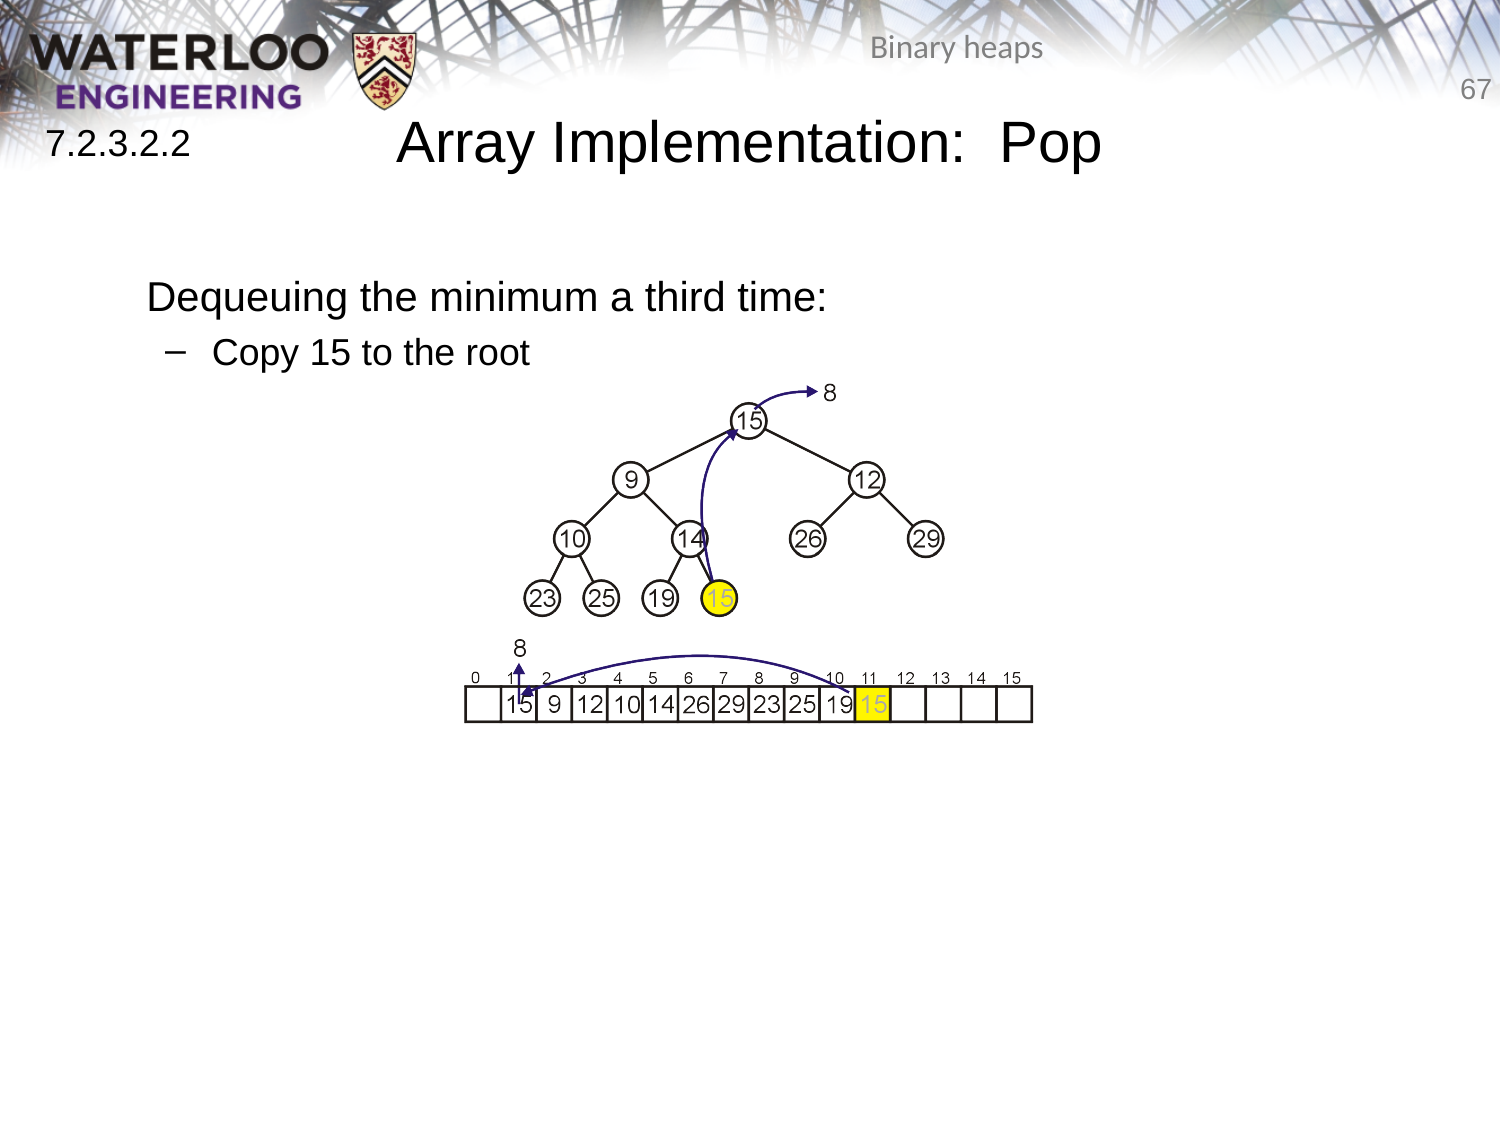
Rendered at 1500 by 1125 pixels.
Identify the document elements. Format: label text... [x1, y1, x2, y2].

text_box 7.2.3.2.2 [30, 111, 206, 172]
picture [0, 0, 1500, 1125]
list Dequeuing the minimum a third time: Copy 15 to the root [74, 262, 1426, 1006]
title Array Implementation: Pop [74, 44, 1426, 233]
